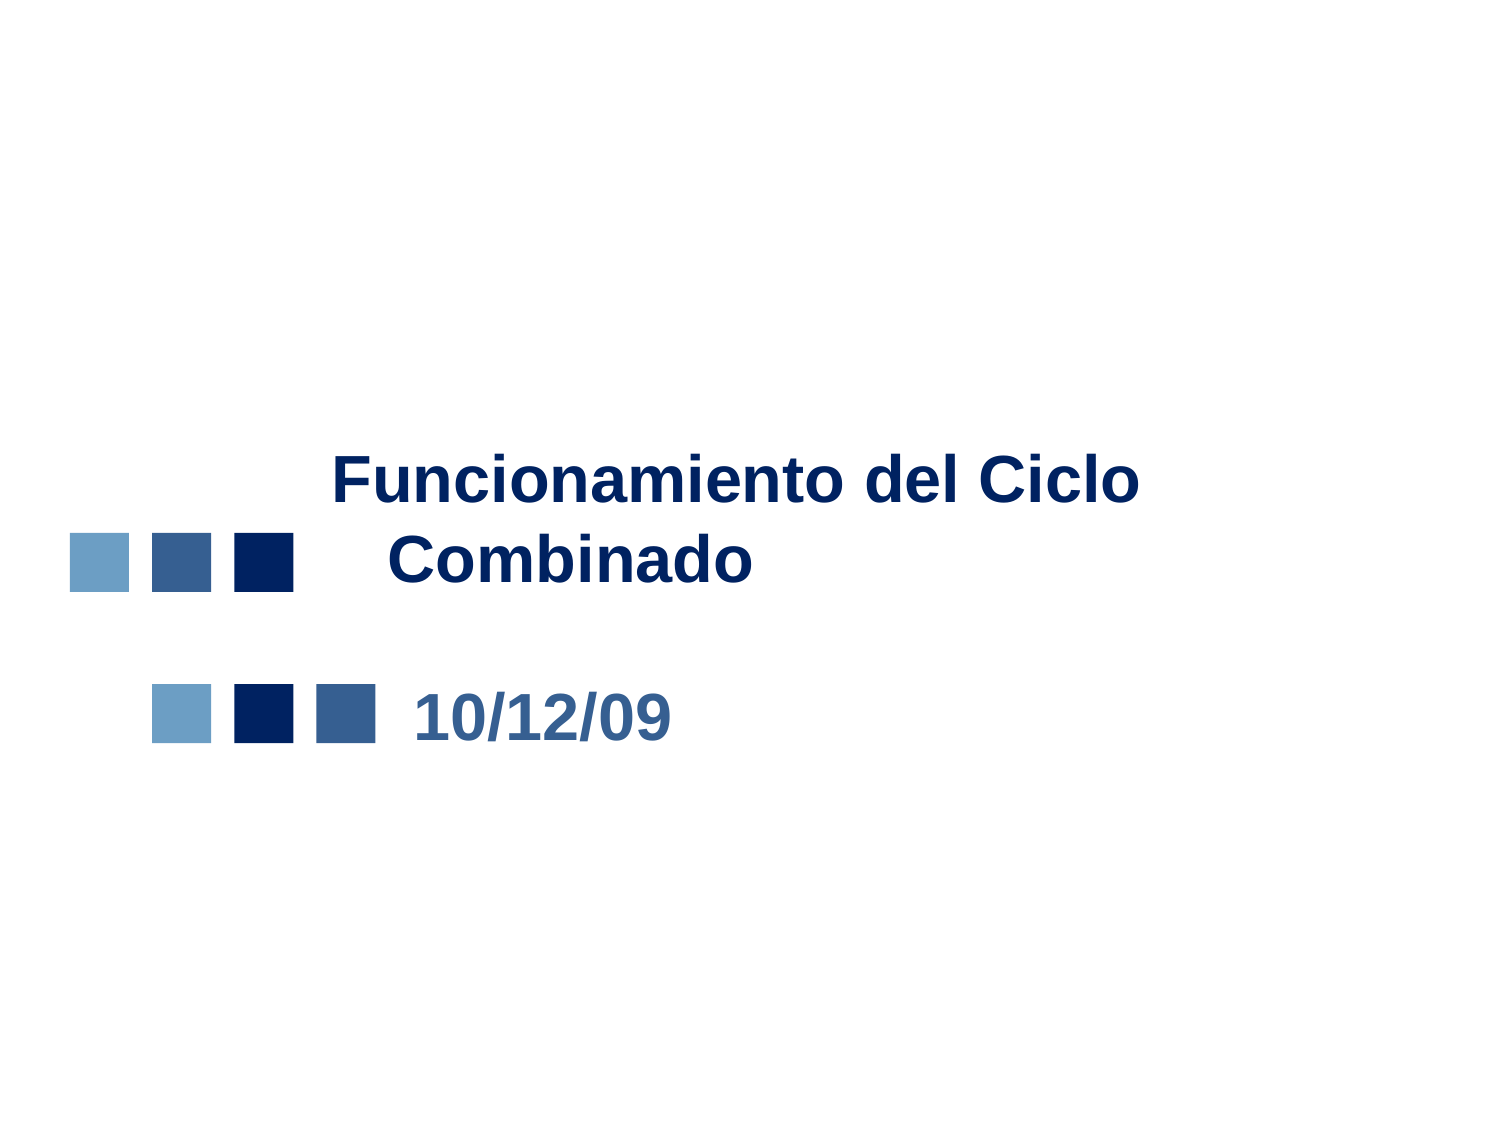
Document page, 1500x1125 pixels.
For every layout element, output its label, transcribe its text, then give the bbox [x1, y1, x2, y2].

list Funcionamiento del Ciclo Combinado [316, 425, 1430, 700]
list 10/12/09 [398, 665, 1430, 762]
